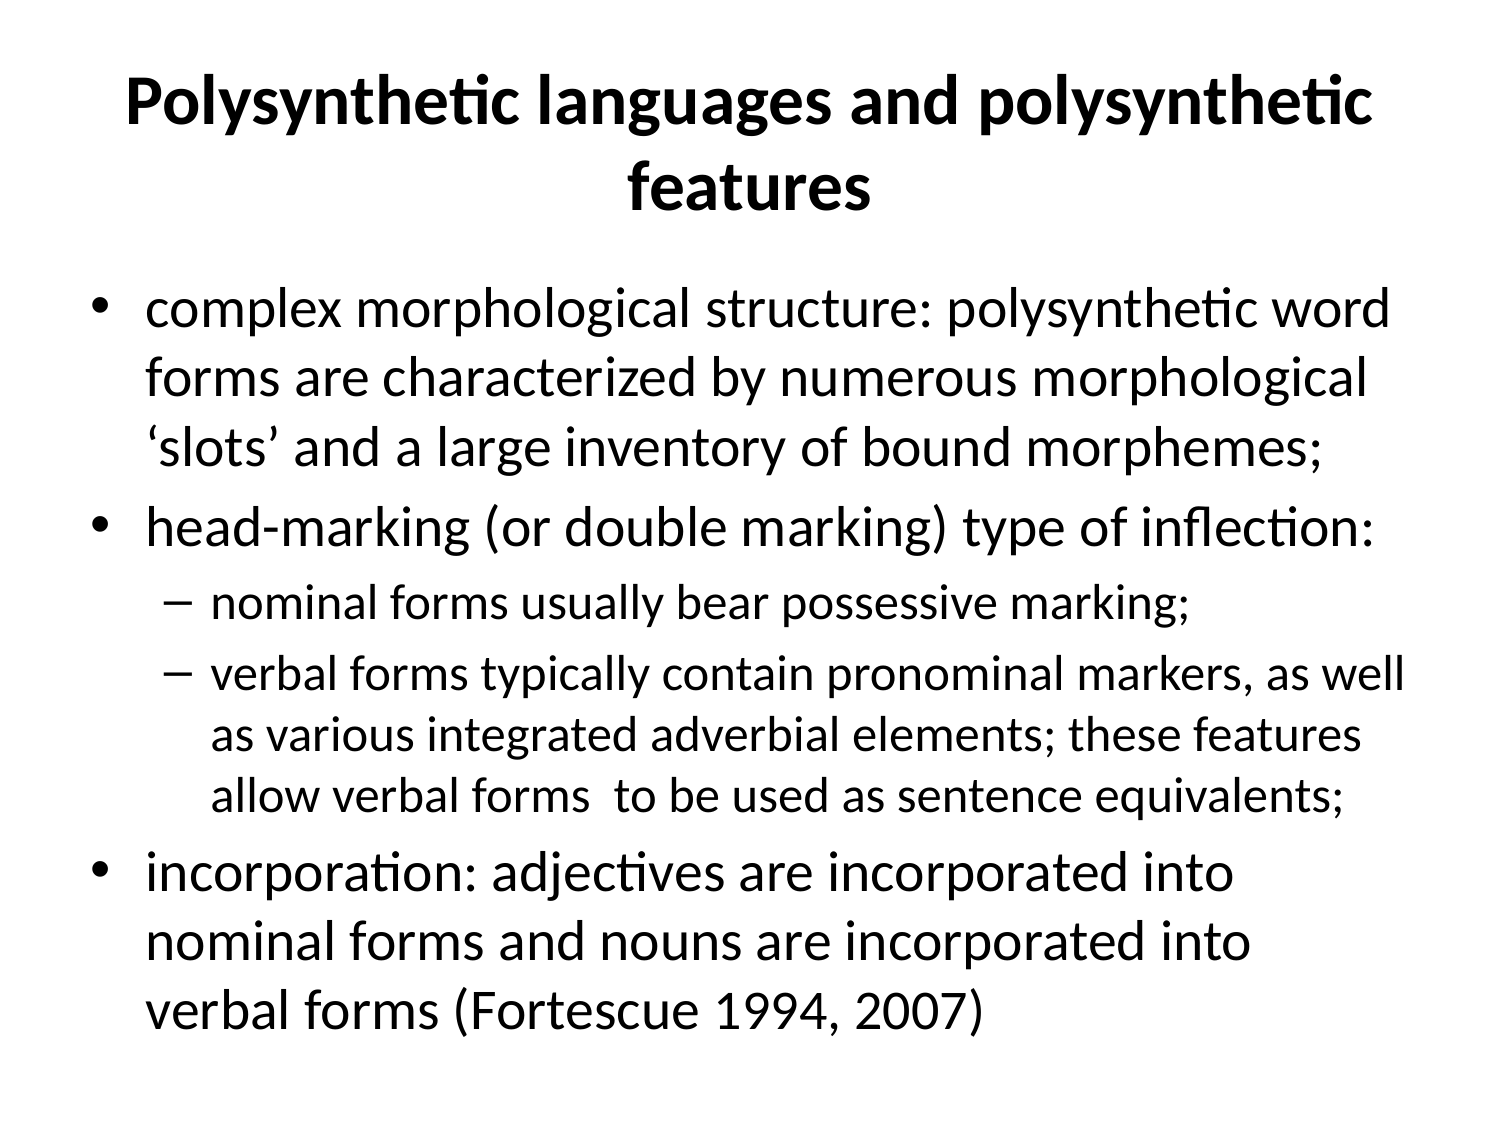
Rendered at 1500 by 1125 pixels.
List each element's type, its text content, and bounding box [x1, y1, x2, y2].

list complex morphological structure: polysynthetic word forms are characterized by numerous morphological ‘slots’ and a large inventory of bound morphemes; head-marking (or double marking) type of inflection: nominal forms usually bear possessive marking; verbal forms typically contain pronominal markers, as well as various integrated adverbial elements; these features allow verbal forms to be used as sentence equivalents; incorporation: adjectives are incorporated into nominal forms and nouns are incorporated into verbal forms (Fortescue 1994, 2007) [75, 262, 1425, 1094]
title Polysynthetic languages and polysynthetic features [75, 45, 1425, 233]
